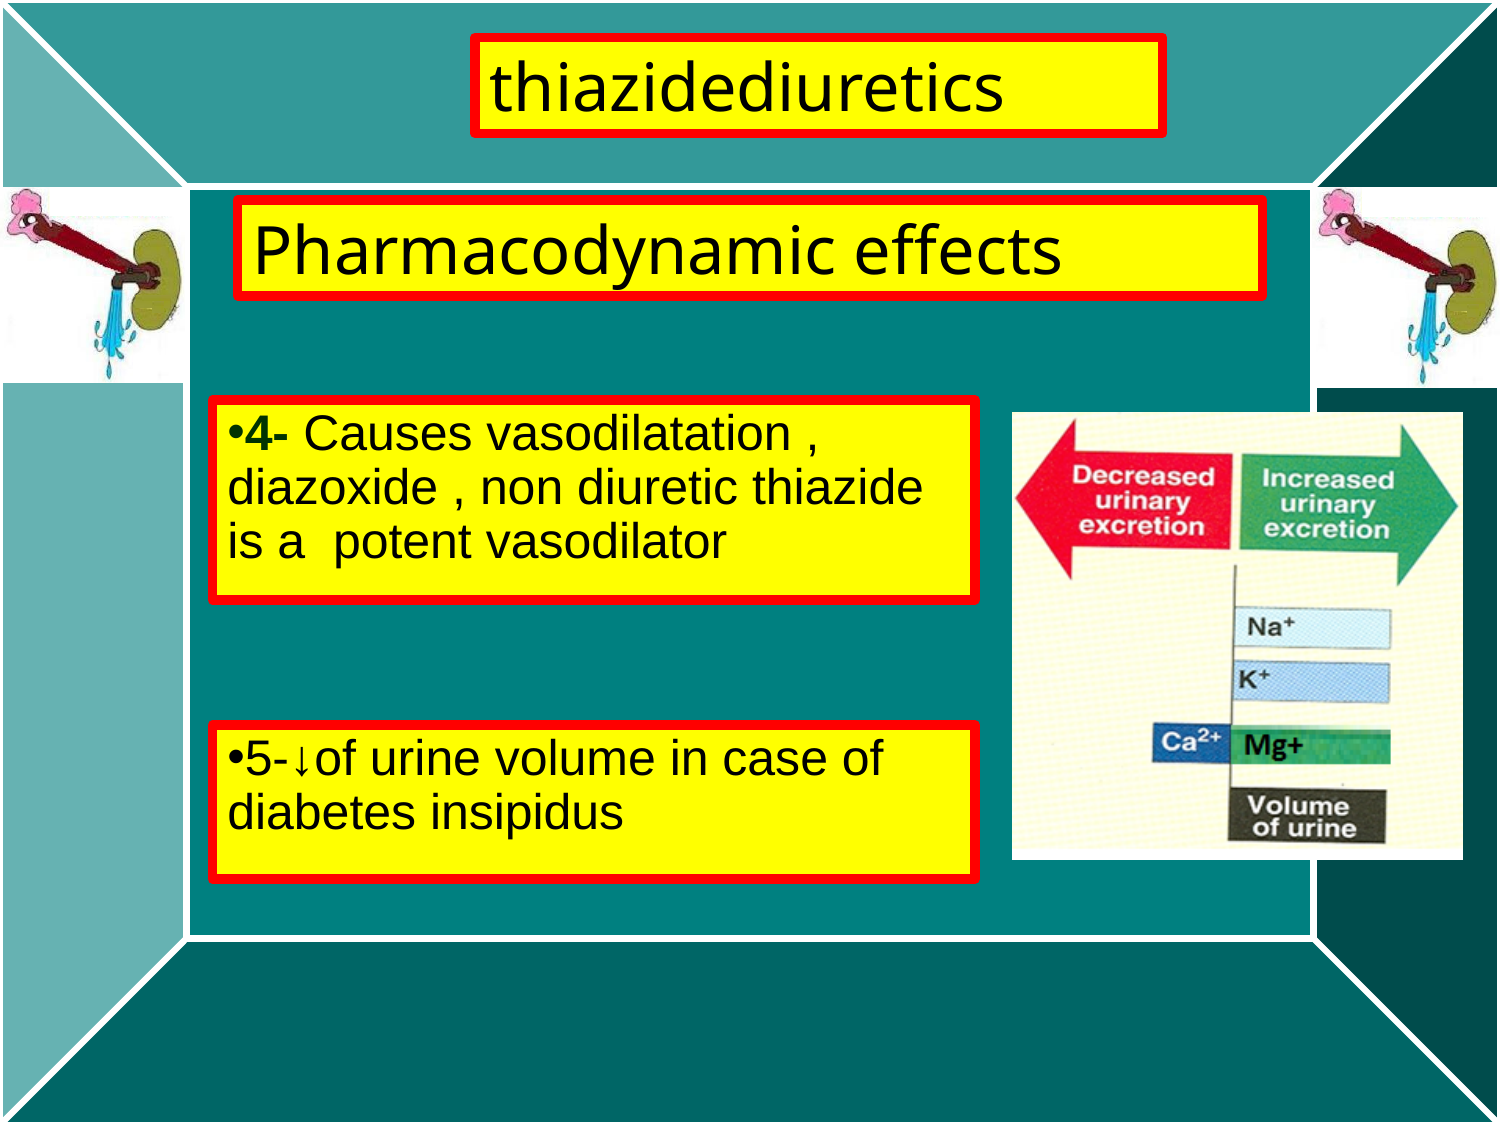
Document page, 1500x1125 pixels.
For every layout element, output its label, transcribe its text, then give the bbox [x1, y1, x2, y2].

text_box 4- Causes vasodilatation , diazoxide , non diuretic thiazide is a potent vasodilator [212, 399, 975, 600]
picture [1012, 412, 1463, 860]
picture [0, 187, 185, 384]
text_box Pharmacodynamic effects [237, 199, 1263, 296]
text_box thiazidediuretics [474, 37, 1163, 134]
picture [1312, 187, 1500, 388]
text_box 5-↓of urine volume in case of diabetes insipidus [212, 724, 975, 880]
